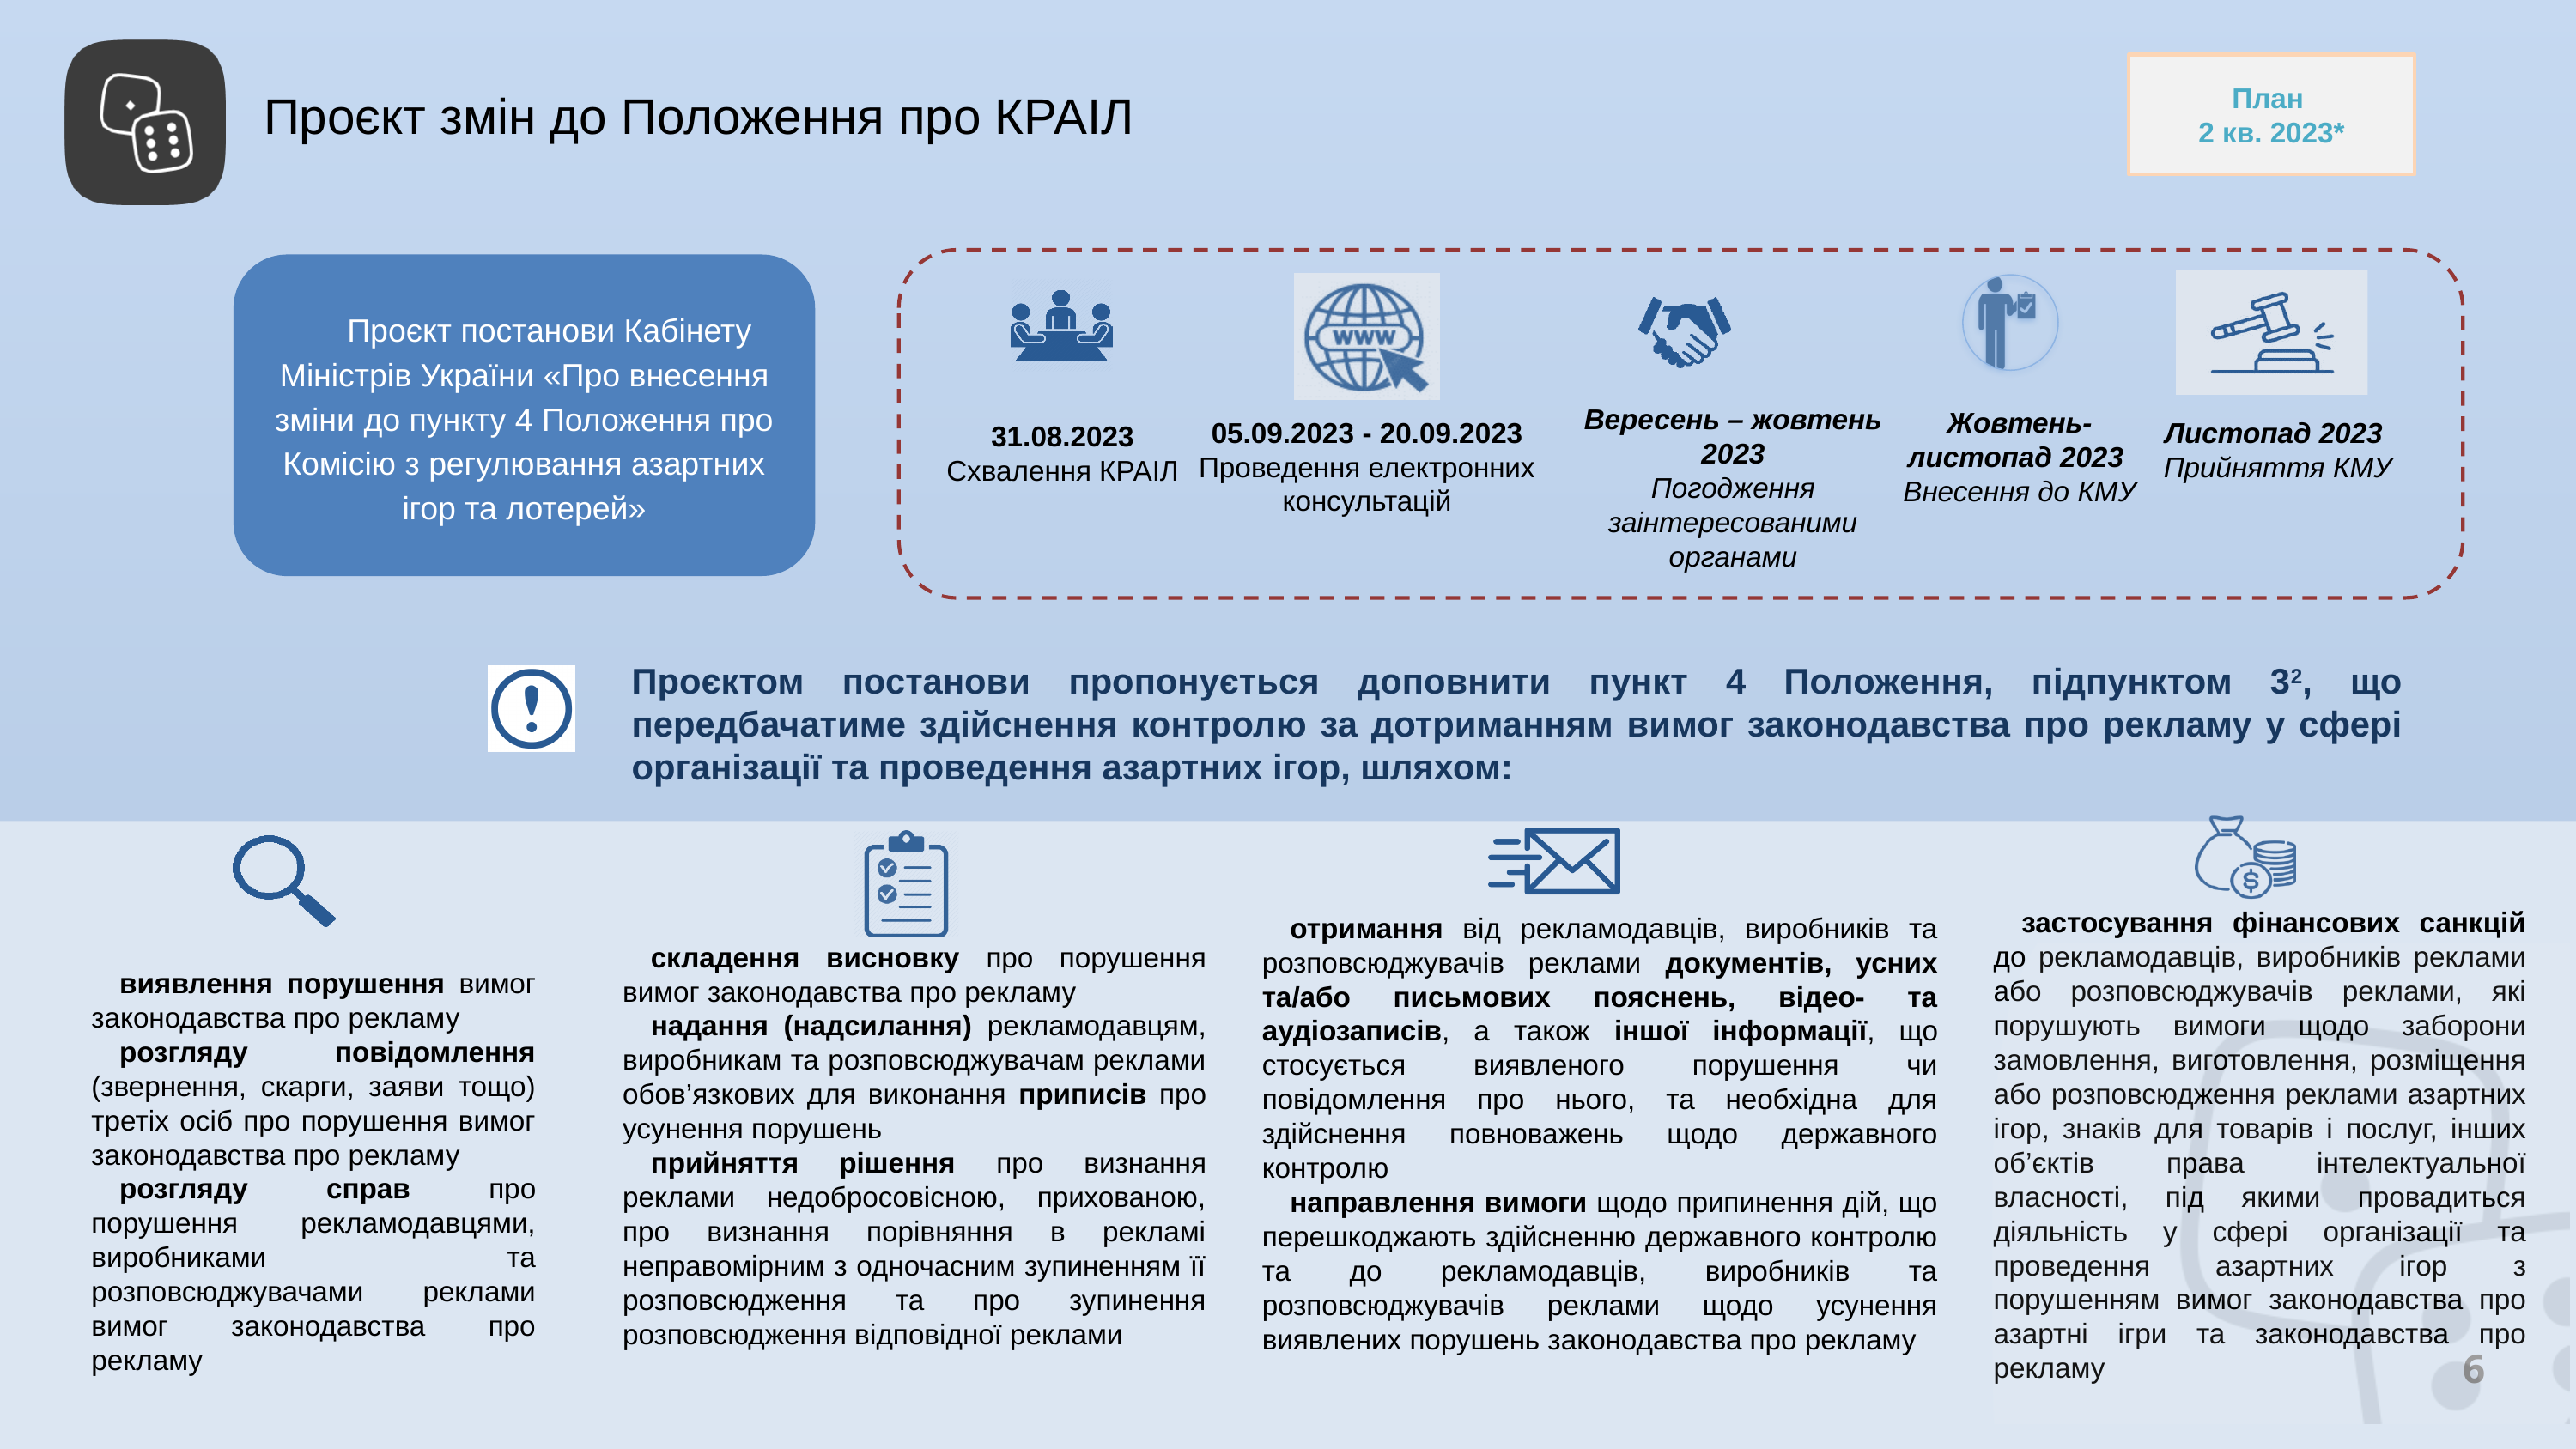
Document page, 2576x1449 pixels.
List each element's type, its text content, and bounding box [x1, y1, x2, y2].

picture [852, 830, 959, 937]
text_box План 2 кв. 2023* [2127, 52, 2416, 176]
text_box Проєктом постанови пропонується доповнити пункт 4 Положення, підпунктом 32, що передбачатиме здійснення контролю за дотриманням вимог законодавства про рекламу у сфері організації та проведення азартних ігор, шляхом: [618, 652, 2415, 794]
picture [64, 39, 226, 205]
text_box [1577, 278, 1880, 396]
text_box [0, 819, 2576, 1449]
text_box застосування фінансових санкцій до рекламодавців, виробників реклами або розповсюджувачів реклами, які порушують вимоги щодо заборони замовлення, виготовлення, розміщення або розповсюдження реклами азартних ігор, знаків для товарів і послуг, інших об’єктів права інтелектуальної власності, під якими провадиться діяльність у сфері організації та проведення азартних ігор з порушенням вимог законодавства про азартні ігри та законодавства про рекламу [1980, 898, 2555, 942]
picture [1904, 943, 2570, 1425]
picture [1487, 795, 1620, 928]
title Проєкт змін до Положення про КРАІЛ [264, 84, 2127, 163]
text_box отримання від рекламодавців, виробників та розповсюджувачів реклами документів, усних та/або письмових пояснень, відео- та аудіозаписів, а також іншої інформації, що стосується виявленого порушення чи повідомлення про нього, та необхідна для здійснення повноважень щодо державного контролю направлення вимоги щодо припинення дій, що перешкоджають здійсненню державного контролю та до рекламодавців, виробників та розповсюджувачів реклами щодо усунення виявлених порушень законодавства про рекламу [1249, 903, 1966, 1362]
text_box Проєкт постанови Кабінету Міністрів України «Про внесення зміни до пункту 4 Положення про Комісію з регулювання азартних ігор та лотерей» [231, 252, 817, 579]
picture [1010, 278, 1113, 373]
picture [2195, 811, 2296, 902]
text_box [898, 249, 2464, 598]
picture [488, 664, 575, 753]
text_box складення висновку про порушення вимог законодавства про рекламу надання (надсилання) рекламодавцям, виробникам та розповсюджувачам реклами обов’язкових для виконання приписів про усунення порушень прийняття рішення про визнання реклами недобросовісною, прихованою, про визнання порівняння в рекламі неправомірним з одночасним зупиненням її розповсюдження та про зупинення розповсюдження відповідної реклами [610, 932, 1235, 1357]
picture [233, 834, 336, 928]
text_box виявлення порушення вимог законодавства про рекламу розгляду повідомлення (звернення, скарги, заяви тощо) третіх осіб про порушення вимог законодавства про рекламу розгляду справ про порушення рекламодавцями, виробниками та розповсюджувачами реклами вимог законодавства про рекламу [78, 958, 564, 1383]
